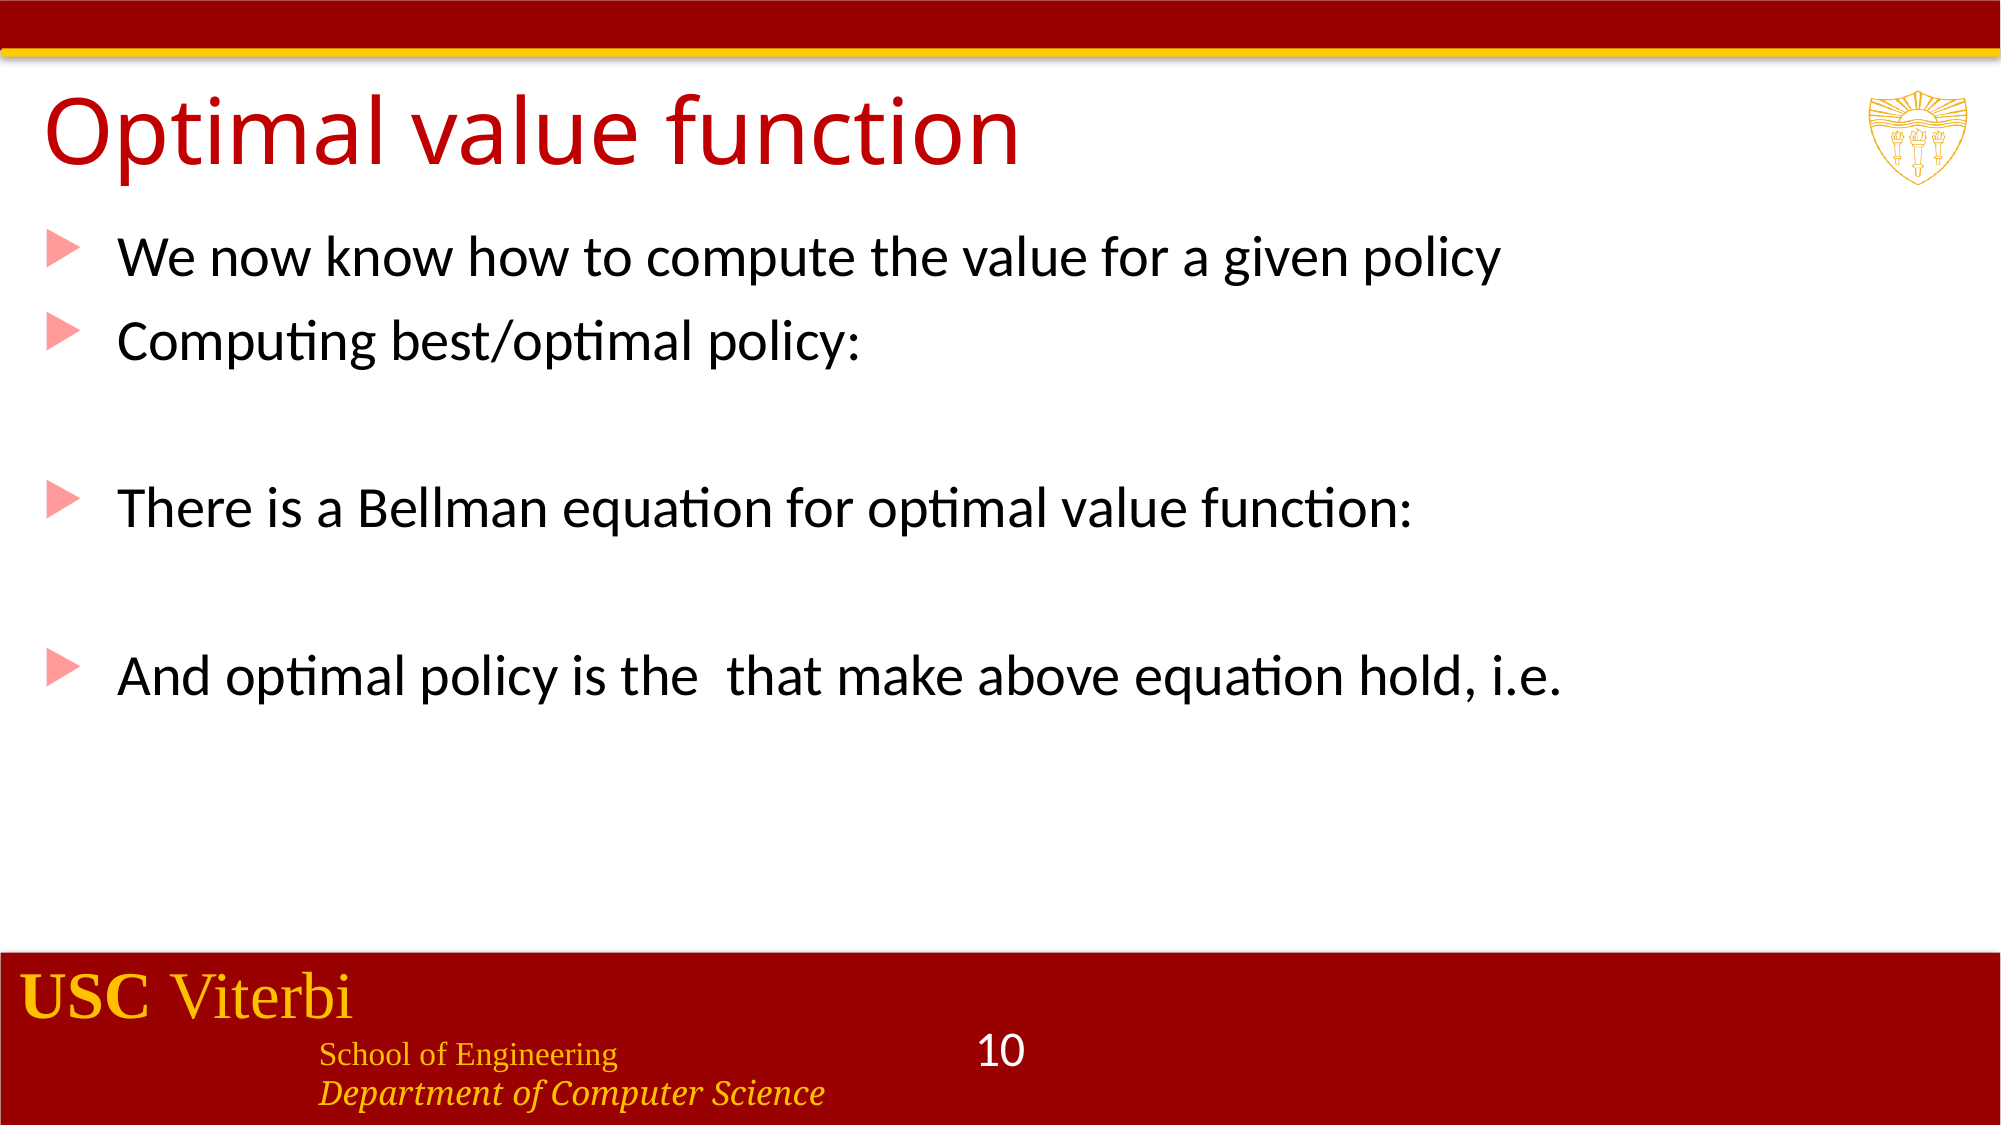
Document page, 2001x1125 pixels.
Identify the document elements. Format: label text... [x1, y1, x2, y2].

picture [1836, 76, 2000, 199]
slide_number 10 [774, 1016, 1225, 1077]
title Optimal value function [27, 70, 1819, 199]
